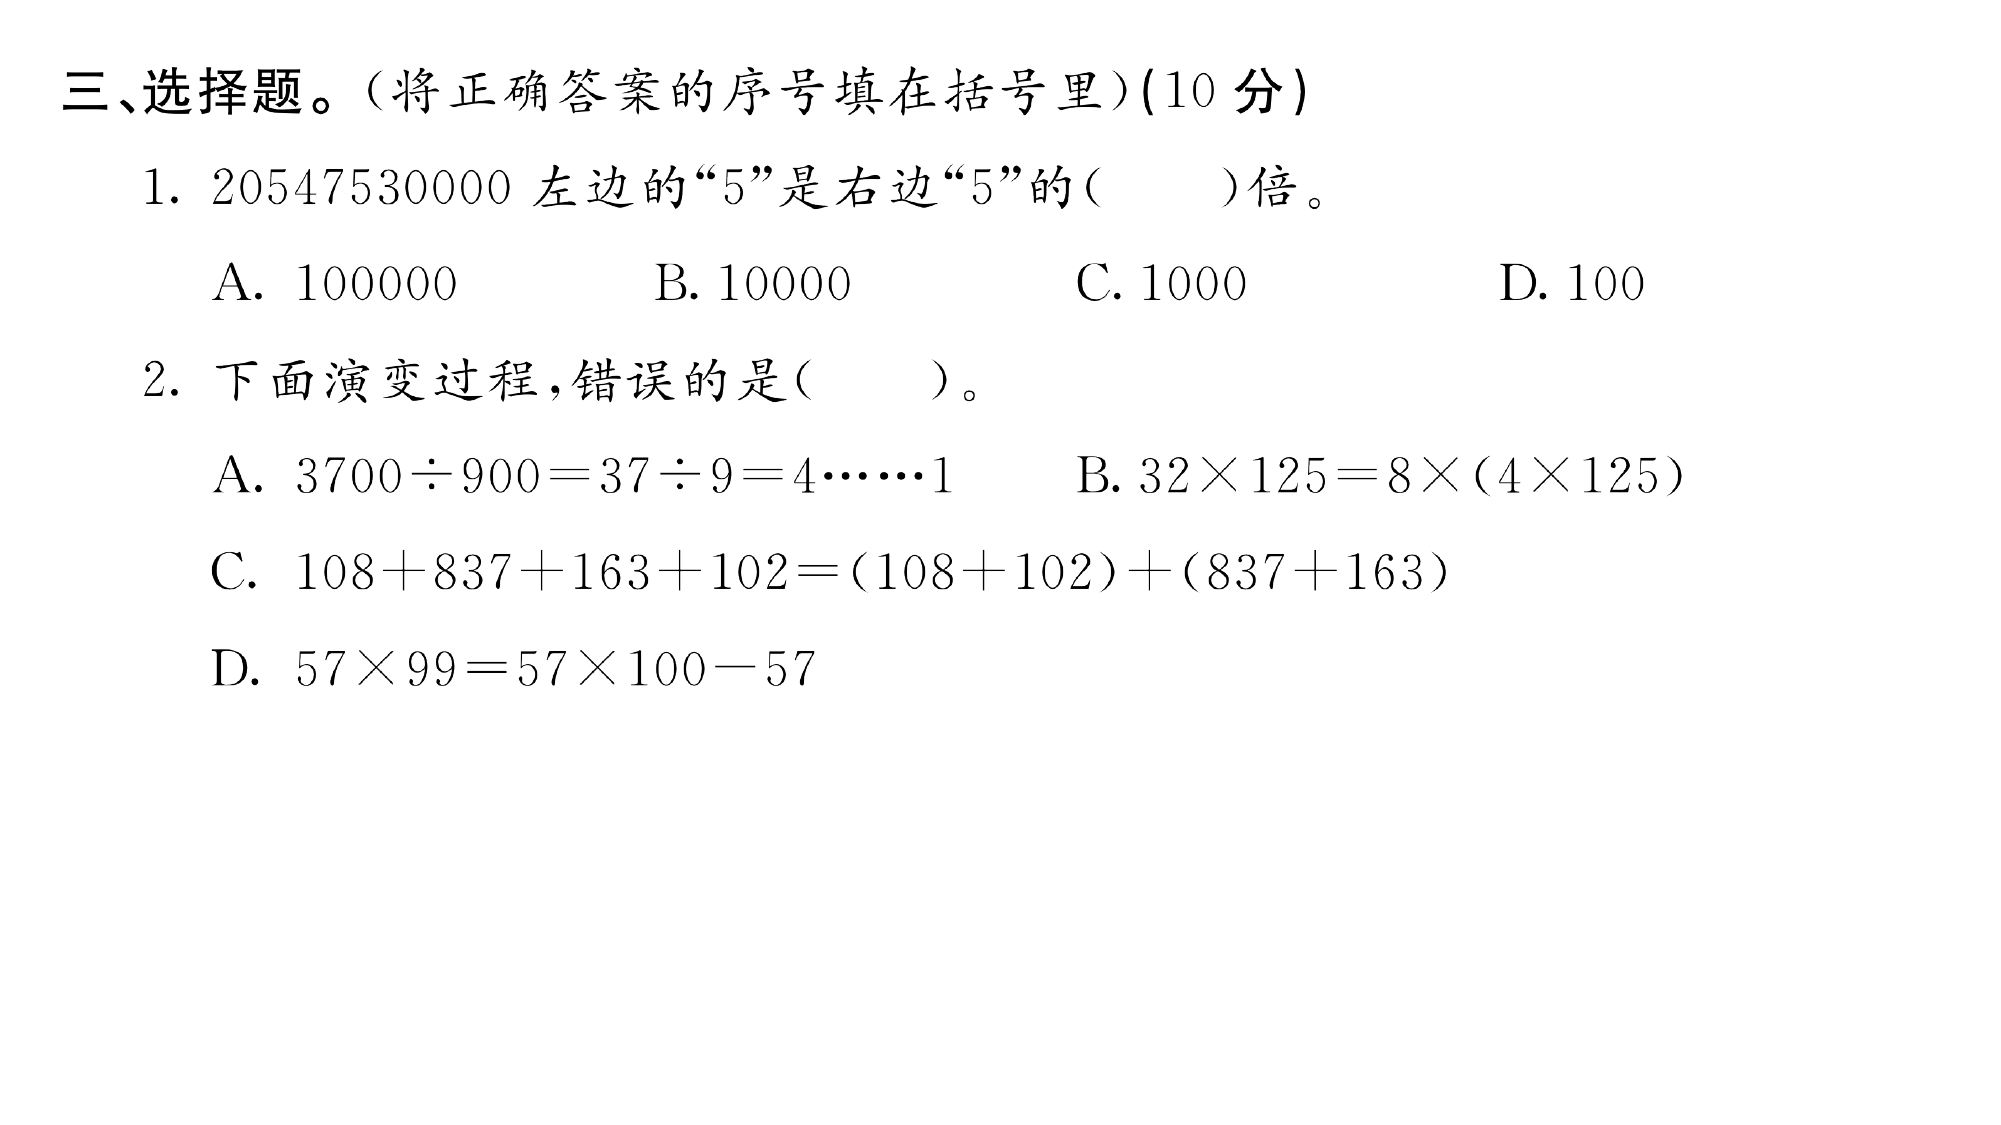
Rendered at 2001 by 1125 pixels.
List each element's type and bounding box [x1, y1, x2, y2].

picture [58, 58, 1949, 728]
